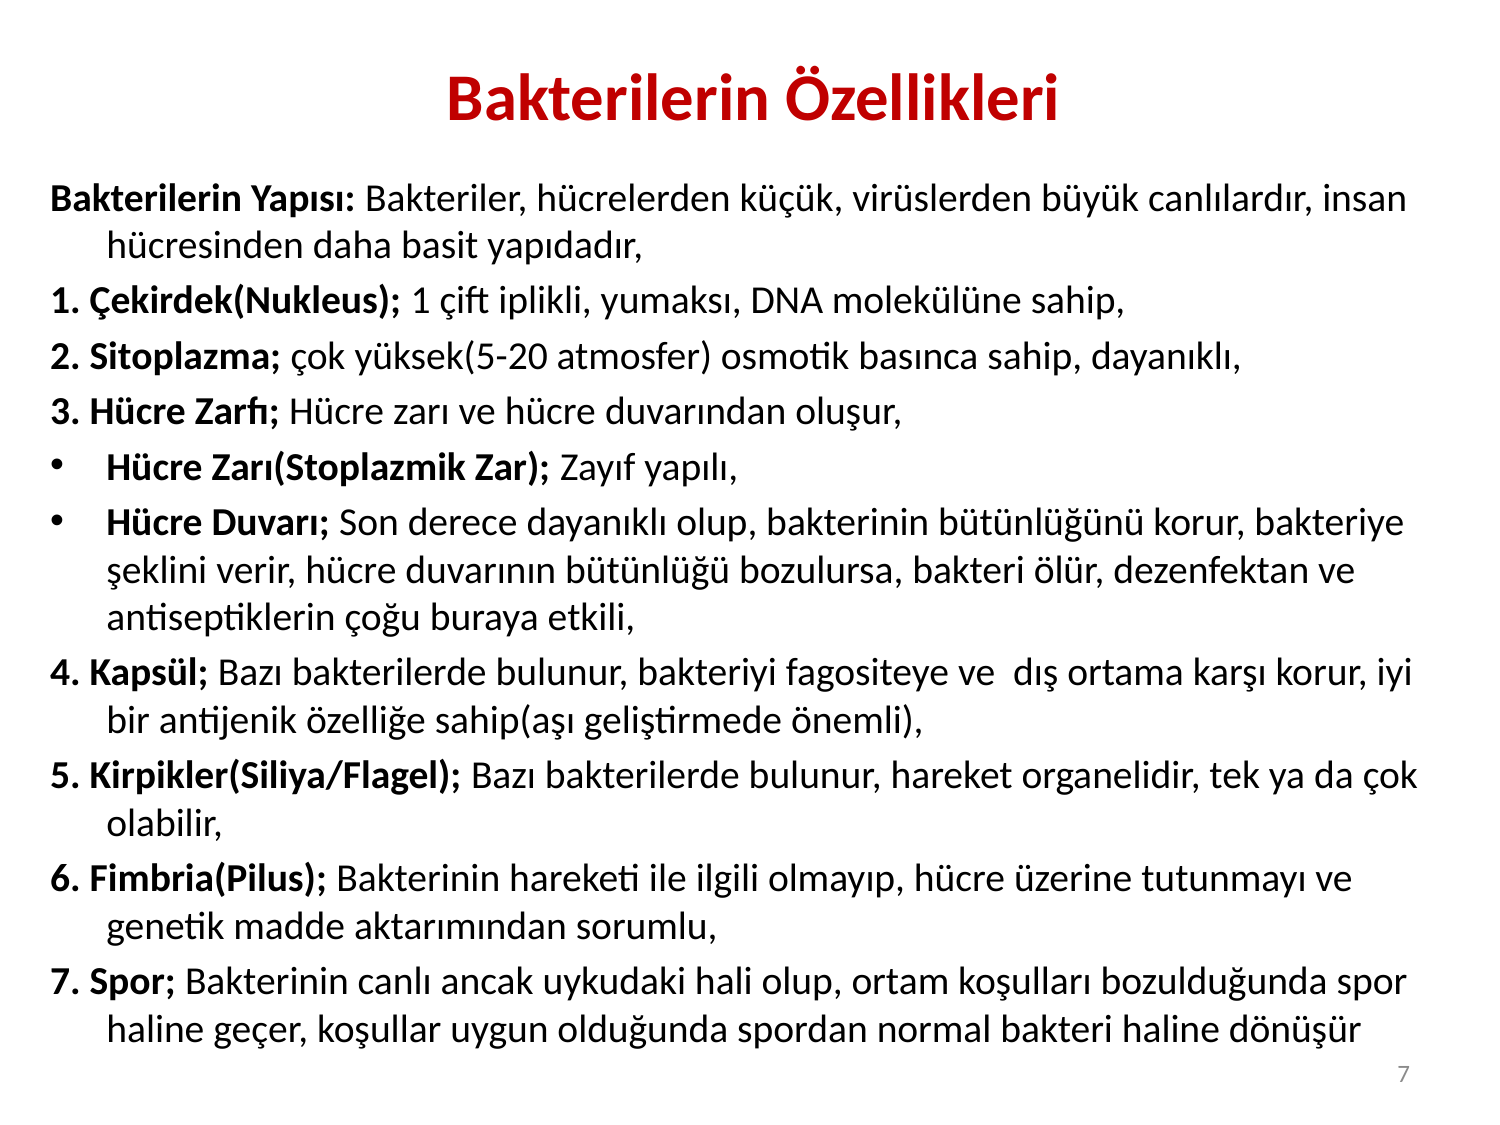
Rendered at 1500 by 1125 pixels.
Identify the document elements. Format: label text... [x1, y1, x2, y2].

list Bakterilerin Yapısı: Bakteriler, hücrelerden küçük, virüslerden büyük canlılardır, insan hücresinden daha basit yapıdadır, 1. Çekirdek(Nukleus); 1 çift iplikli, yumaksı, DNA molekülüne sahip, 2. Sitoplazma; çok yüksek(5-20 atmosfer) osmotik basınca sahip, dayanıklı, 3. Hücre Zarfı; Hücre zarı ve hücre duvarından oluşur, Hücre Zarı(Stoplazmik Zar); Zayıf yapılı, Hücre Duvarı; Son derece dayanıklı olup, bakterinin bütünlüğünü korur, bakteriye şeklini verir, hücre duvarının bütünlüğü bozulursa, bakteri ölür, dezenfektan ve antiseptiklerin çoğu buraya etkili, 4. Kapsül; Bazı bakterilerde bulunur, bakteriyi fagositeye ve dış ortama karşı korur, iyi bir antijenik özelliğe sahip(aşı geliştirmede önemli), 5. Kirpikler(Siliya/Flagel); Bazı bakterilerde bulunur, hareket organelidir, tek ya da çok olabilir, 6. Fimbria(Pilus); Bakterinin hareketi ile ilgili olmayıp, hücre üzerine tutunmayı ve genetik madde aktarımından sorumlu, 7. Spor; Bakterinin canlı ancak uykudaki hali olup, ortam koşulları bozulduğunda spor haline geçer, koşullar uygun olduğunda spordan normal bakteri haline dönüşür [34, 163, 1441, 980]
title Bakterilerin Özellikleri [93, 0, 1415, 163]
slide_number 7 [1074, 1042, 1425, 1103]
